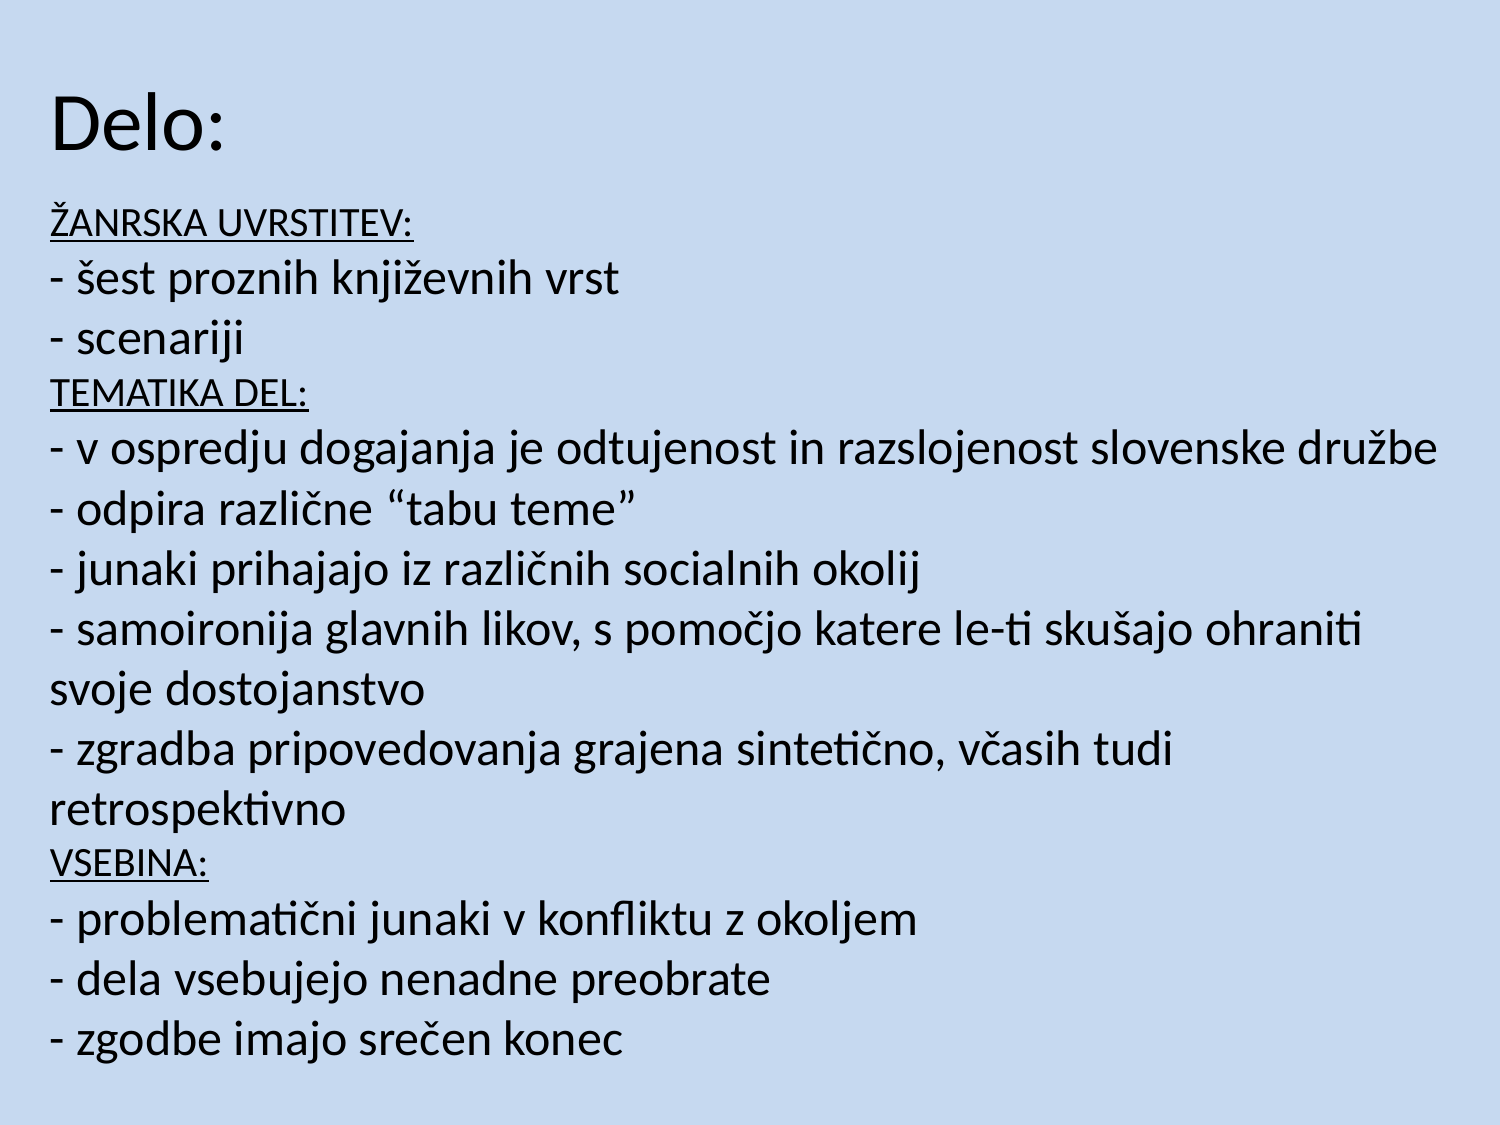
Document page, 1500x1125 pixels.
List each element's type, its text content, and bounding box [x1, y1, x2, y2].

text_box ŽANRSKA UVRSTITEV: - šest proznih književnih vrst - scenariji TEMATIKA DEL: - v ospredju dogajanja je odtujenost in razslojenost slovenske družbe - odpira različne “tabu teme” - junaki prihajajo iz različnih socialnih okolij - samoironija glavnih likov, s pomočjo katere le-ti skušajo ohraniti svoje dostojanstvo - zgradba pripovedovanja grajena sintetično, včasih tudi retrospektivno VSEBINA: - problematični junaki v konfliktu z okoljem - dela vsebujejo nenadne preobrate - zgodbe imajo srečen konec [35, 187, 1477, 1073]
title Delo: [35, 23, 1386, 187]
